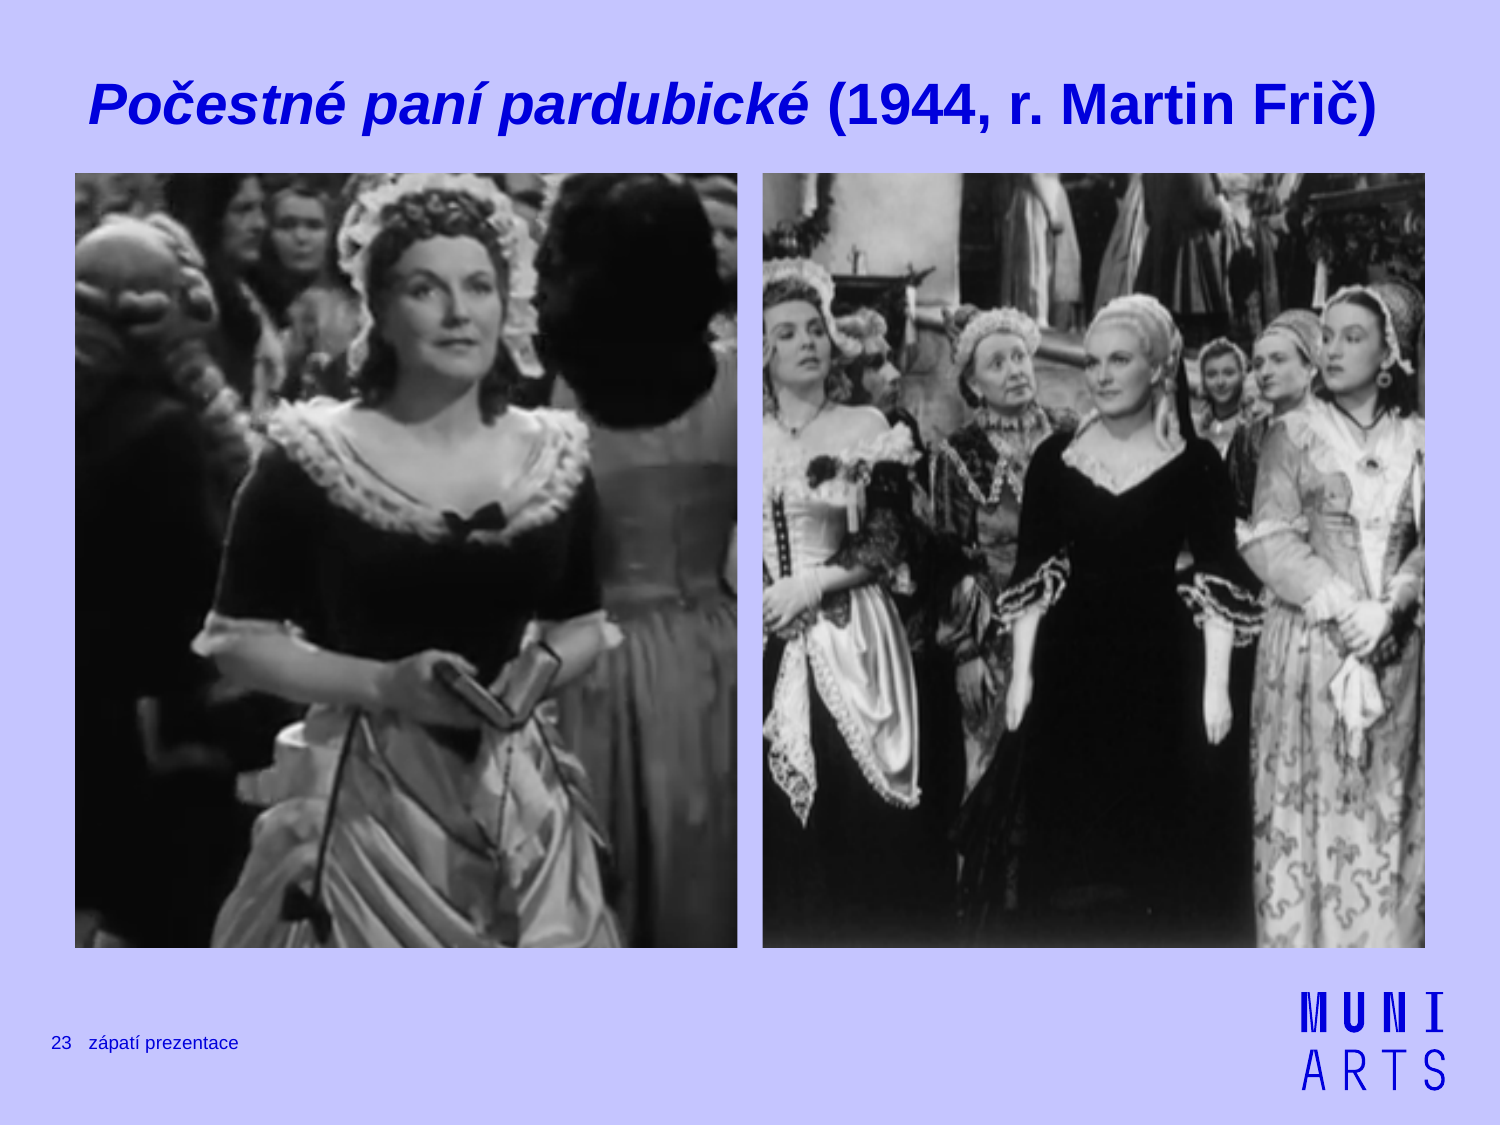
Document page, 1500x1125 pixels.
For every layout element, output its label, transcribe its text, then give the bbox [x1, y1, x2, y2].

slide_number 23 [50, 1021, 82, 1063]
footer zápatí prezentace [88, 1021, 1063, 1063]
picture [74, 172, 738, 948]
picture [762, 172, 1426, 948]
title Počestné paní pardubické (1944, r. Martin Frič) [88, 73, 1412, 148]
